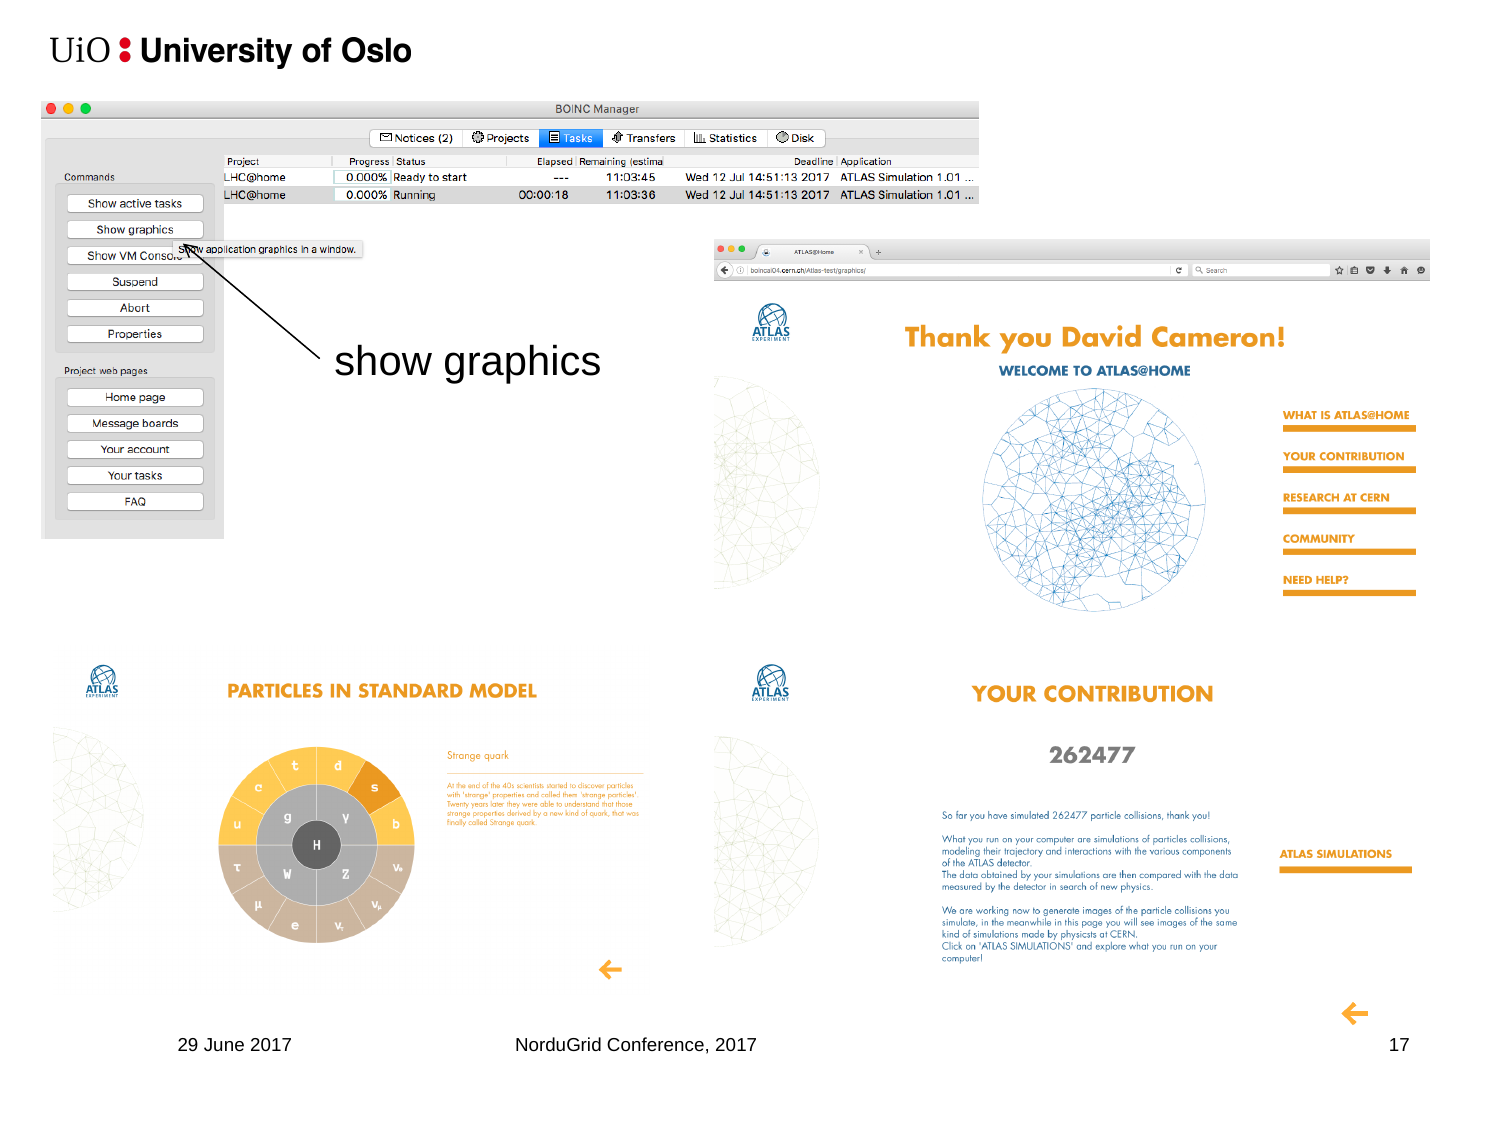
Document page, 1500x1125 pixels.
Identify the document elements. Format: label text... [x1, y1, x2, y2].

picture [50, 37, 411, 69]
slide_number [162, 1024, 476, 1101]
picture [714, 644, 1420, 1033]
footer NorduGrid Conference, 2017 [499, 1024, 1288, 1101]
picture [52, 644, 650, 995]
picture [40, 101, 1430, 622]
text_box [182, 243, 314, 360]
slide_number 17 [1312, 1024, 1426, 1101]
